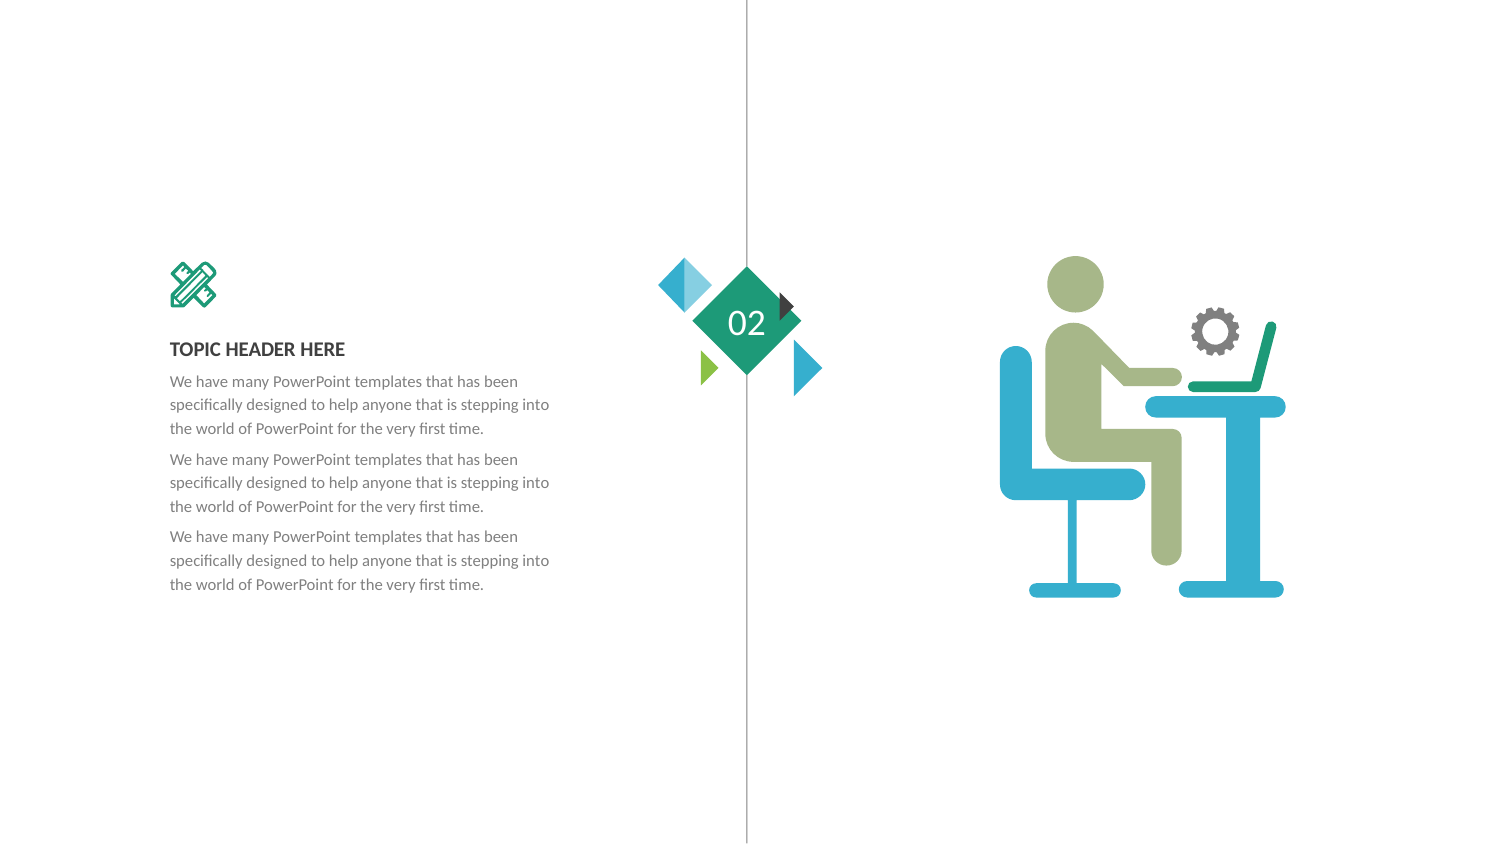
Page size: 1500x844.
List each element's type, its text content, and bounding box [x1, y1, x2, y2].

text_box [170, 261, 217, 308]
text_box 02 [692, 266, 802, 376]
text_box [999, 256, 1286, 598]
text_box [793, 339, 823, 397]
text_box TOPIC HEADER HERE We have many PowerPoint templates that has been specifically designed to help anyone that is stepping into the world of PowerPoint for the very first time. We have many PowerPoint templates that has been specifically designed to help anyone that is stepping into the world of PowerPoint for the very first time. We have many PowerPoint templates that has been specifically designed to help anyone that is stepping into the world of PowerPoint for the very first time. [169, 330, 560, 595]
text_box [779, 292, 794, 321]
text_box [685, 258, 713, 313]
text_box [658, 257, 685, 313]
text_box [700, 350, 719, 386]
